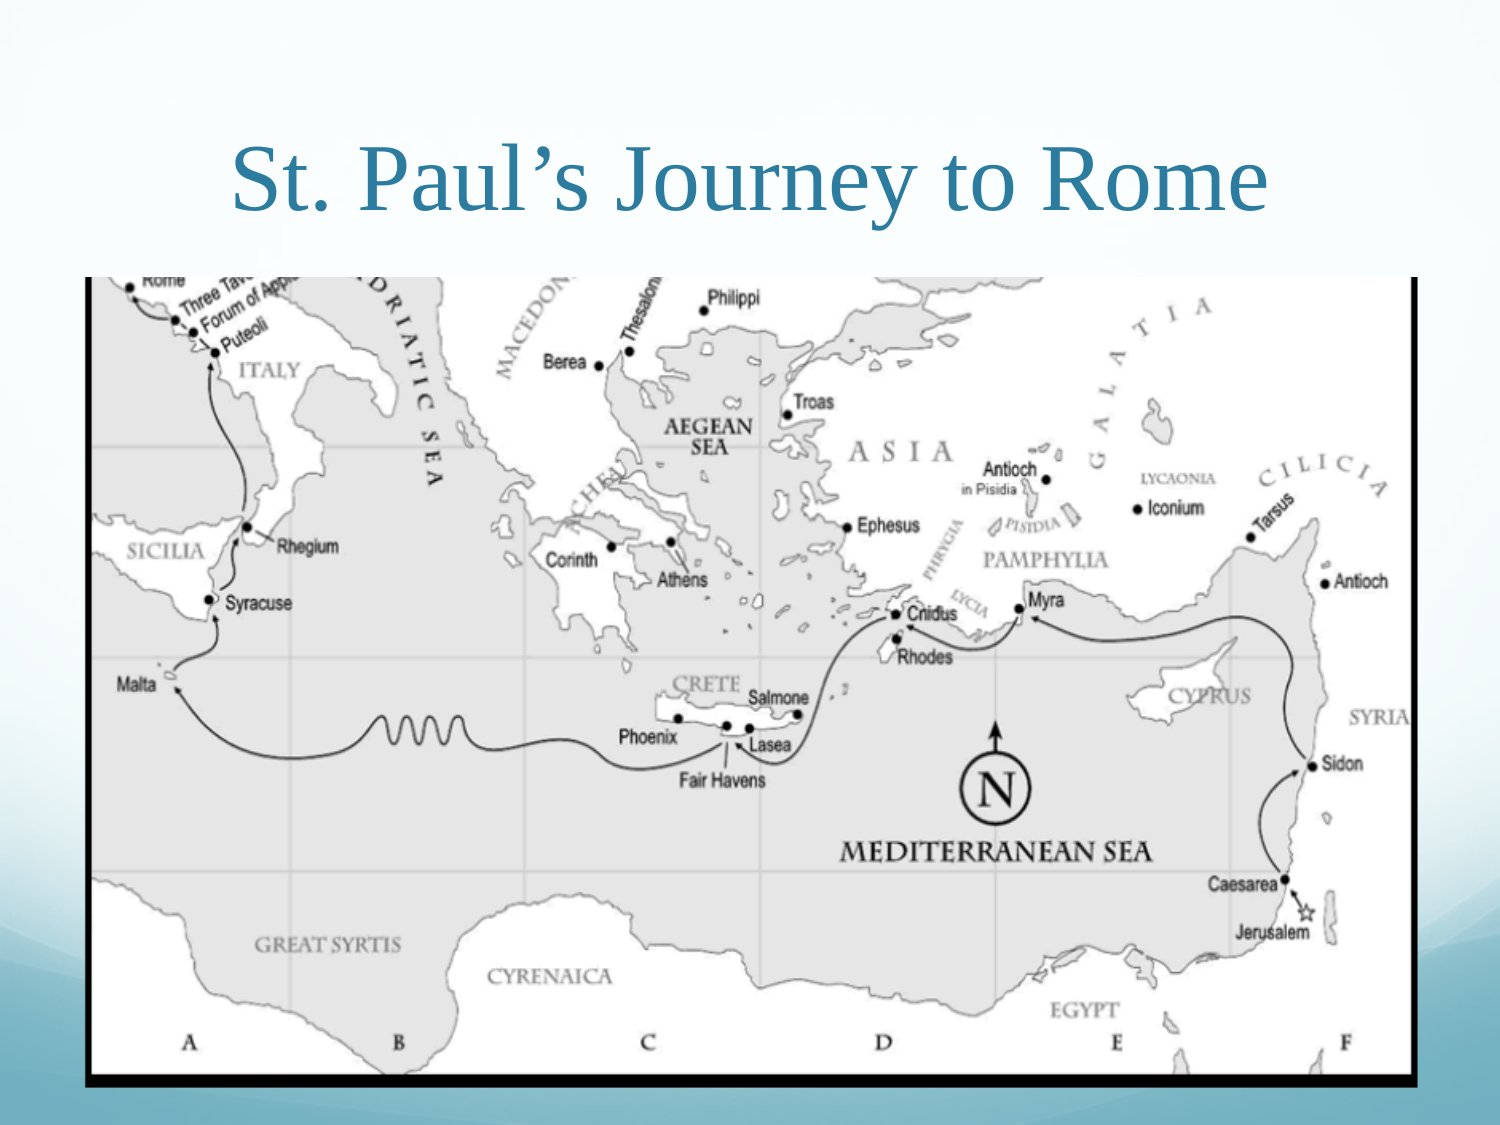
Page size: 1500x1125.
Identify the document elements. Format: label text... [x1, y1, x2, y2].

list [0, 277, 1500, 1125]
title St. Paul’s Journey to Rome [90, 17, 1410, 237]
